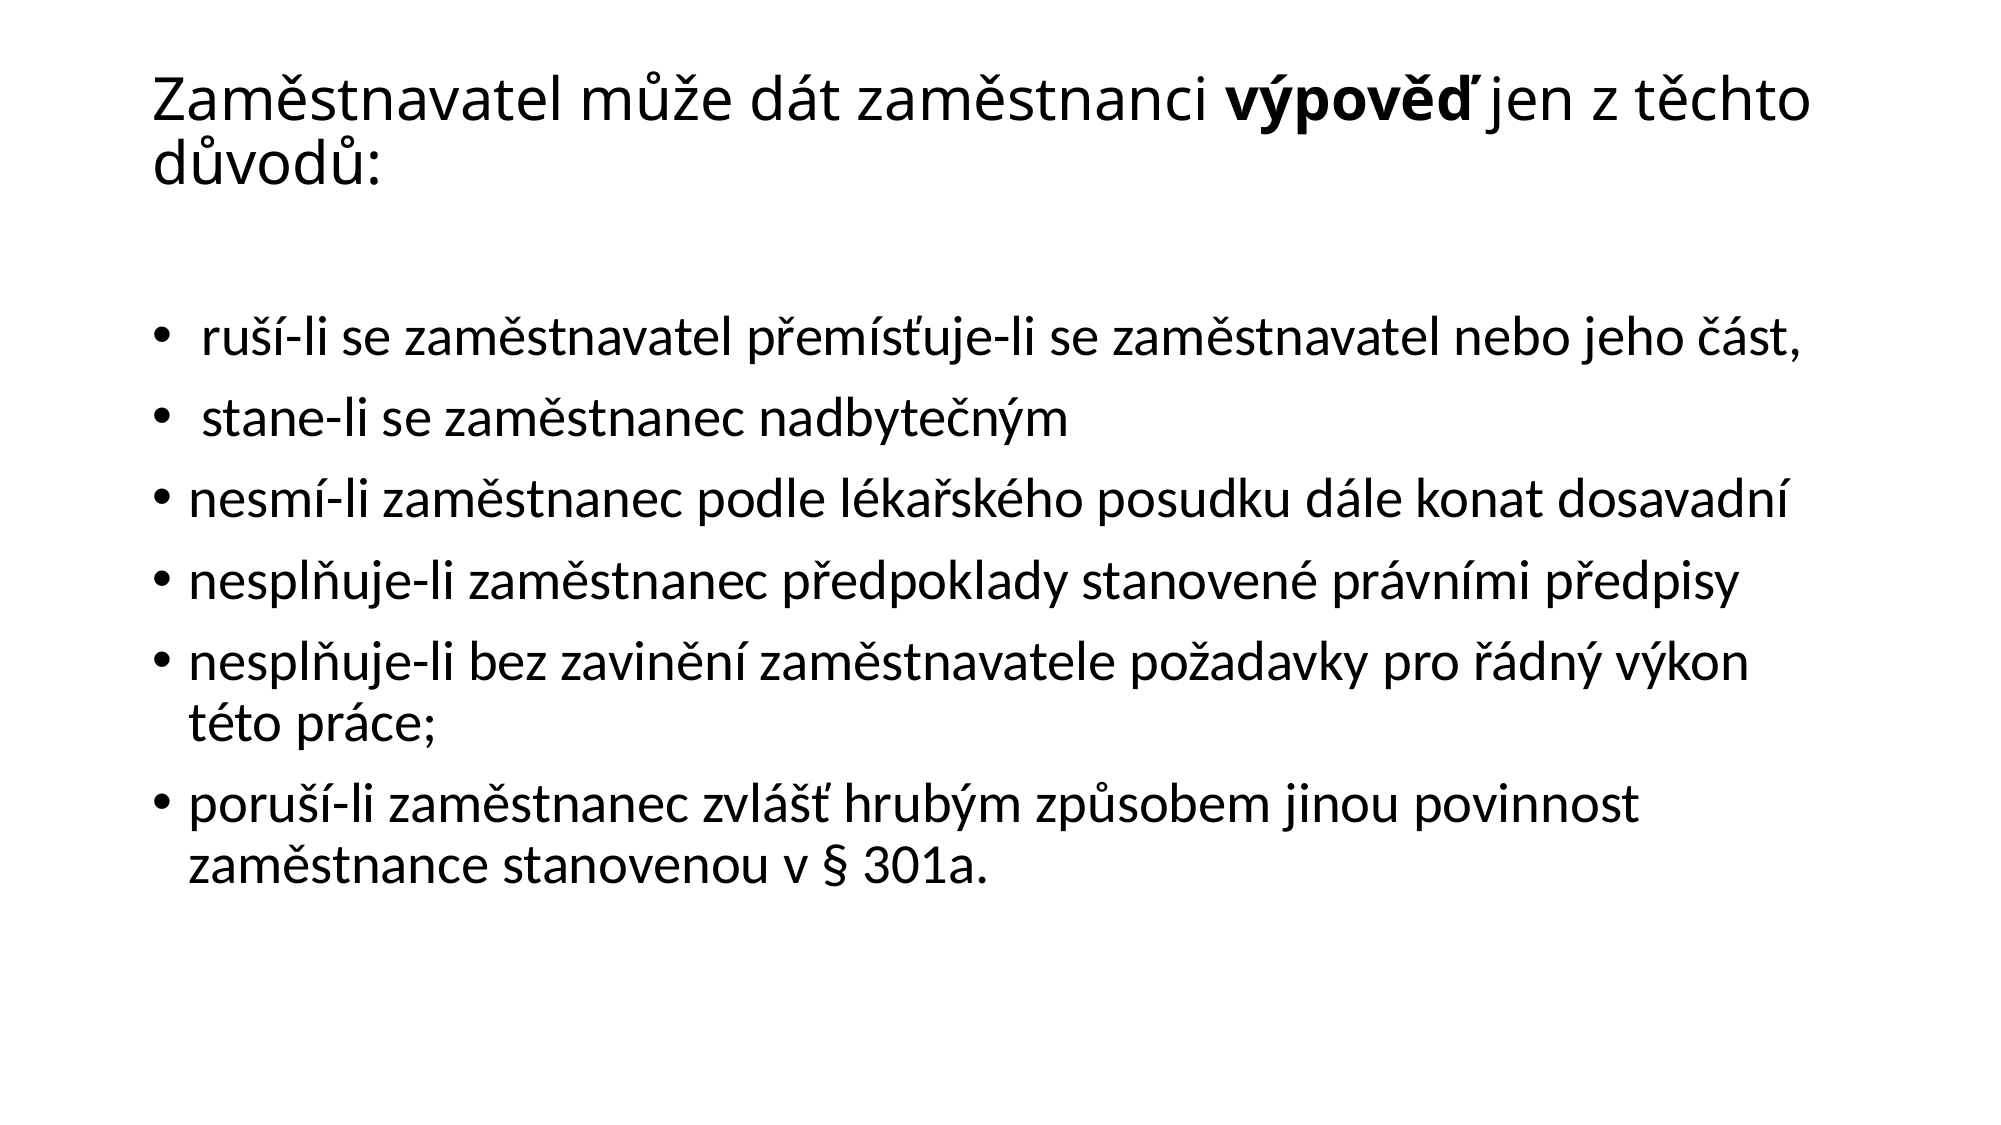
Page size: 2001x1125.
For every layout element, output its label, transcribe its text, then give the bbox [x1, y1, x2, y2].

list ruší-li se zaměstnavatel přemísťuje-li se zaměstnavatel nebo jeho část, stane-li se zaměstnanec nadbytečným nesmí-li zaměstnanec podle lékařského posudku dále konat dosavadní nesplňuje-li zaměstnanec předpoklady stanovené právními předpisy nesplňuje-li bez zavinění zaměstnavatele požadavky pro řádný výkon této práce; poruší-li zaměstnanec zvlášť hrubým způsobem jinou povinnost zaměstnance stanovenou v § 301a. [137, 299, 1863, 1014]
title Zaměstnavatel může dát zaměstnanci výpověď jen z těchto důvodů: [137, 59, 1863, 278]
